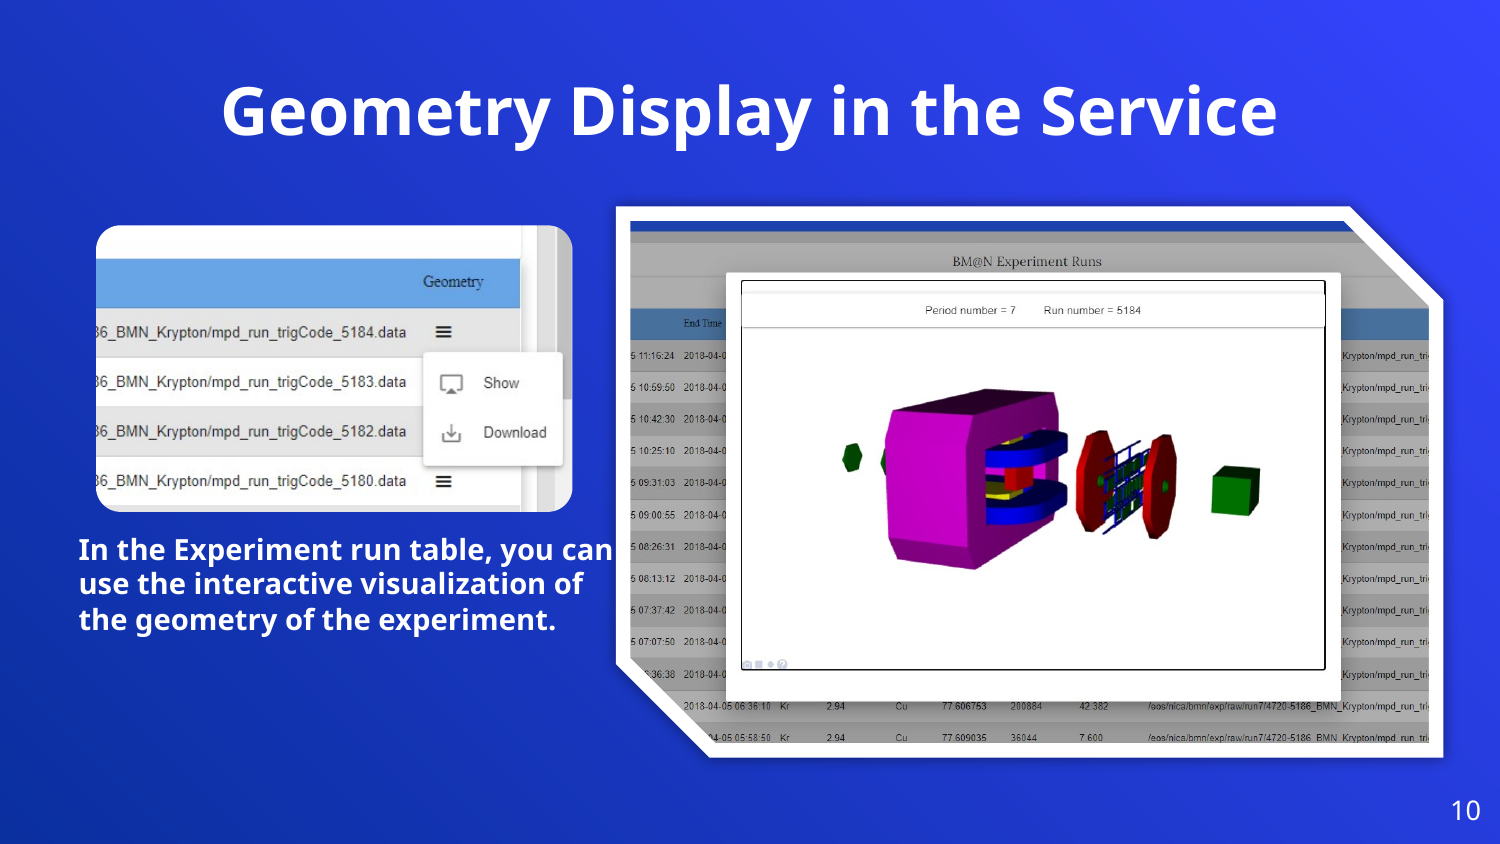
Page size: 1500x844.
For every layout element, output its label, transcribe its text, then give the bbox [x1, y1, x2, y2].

text_box Geometry Display in the Service [0, 69, 1500, 137]
picture [95, 225, 573, 513]
slide_number 10 [1391, 779, 1482, 844]
picture [622, 213, 1437, 751]
text_box In the Experiment run table, you can use the interactive visualization of the geometry of the experiment. [63, 523, 617, 644]
